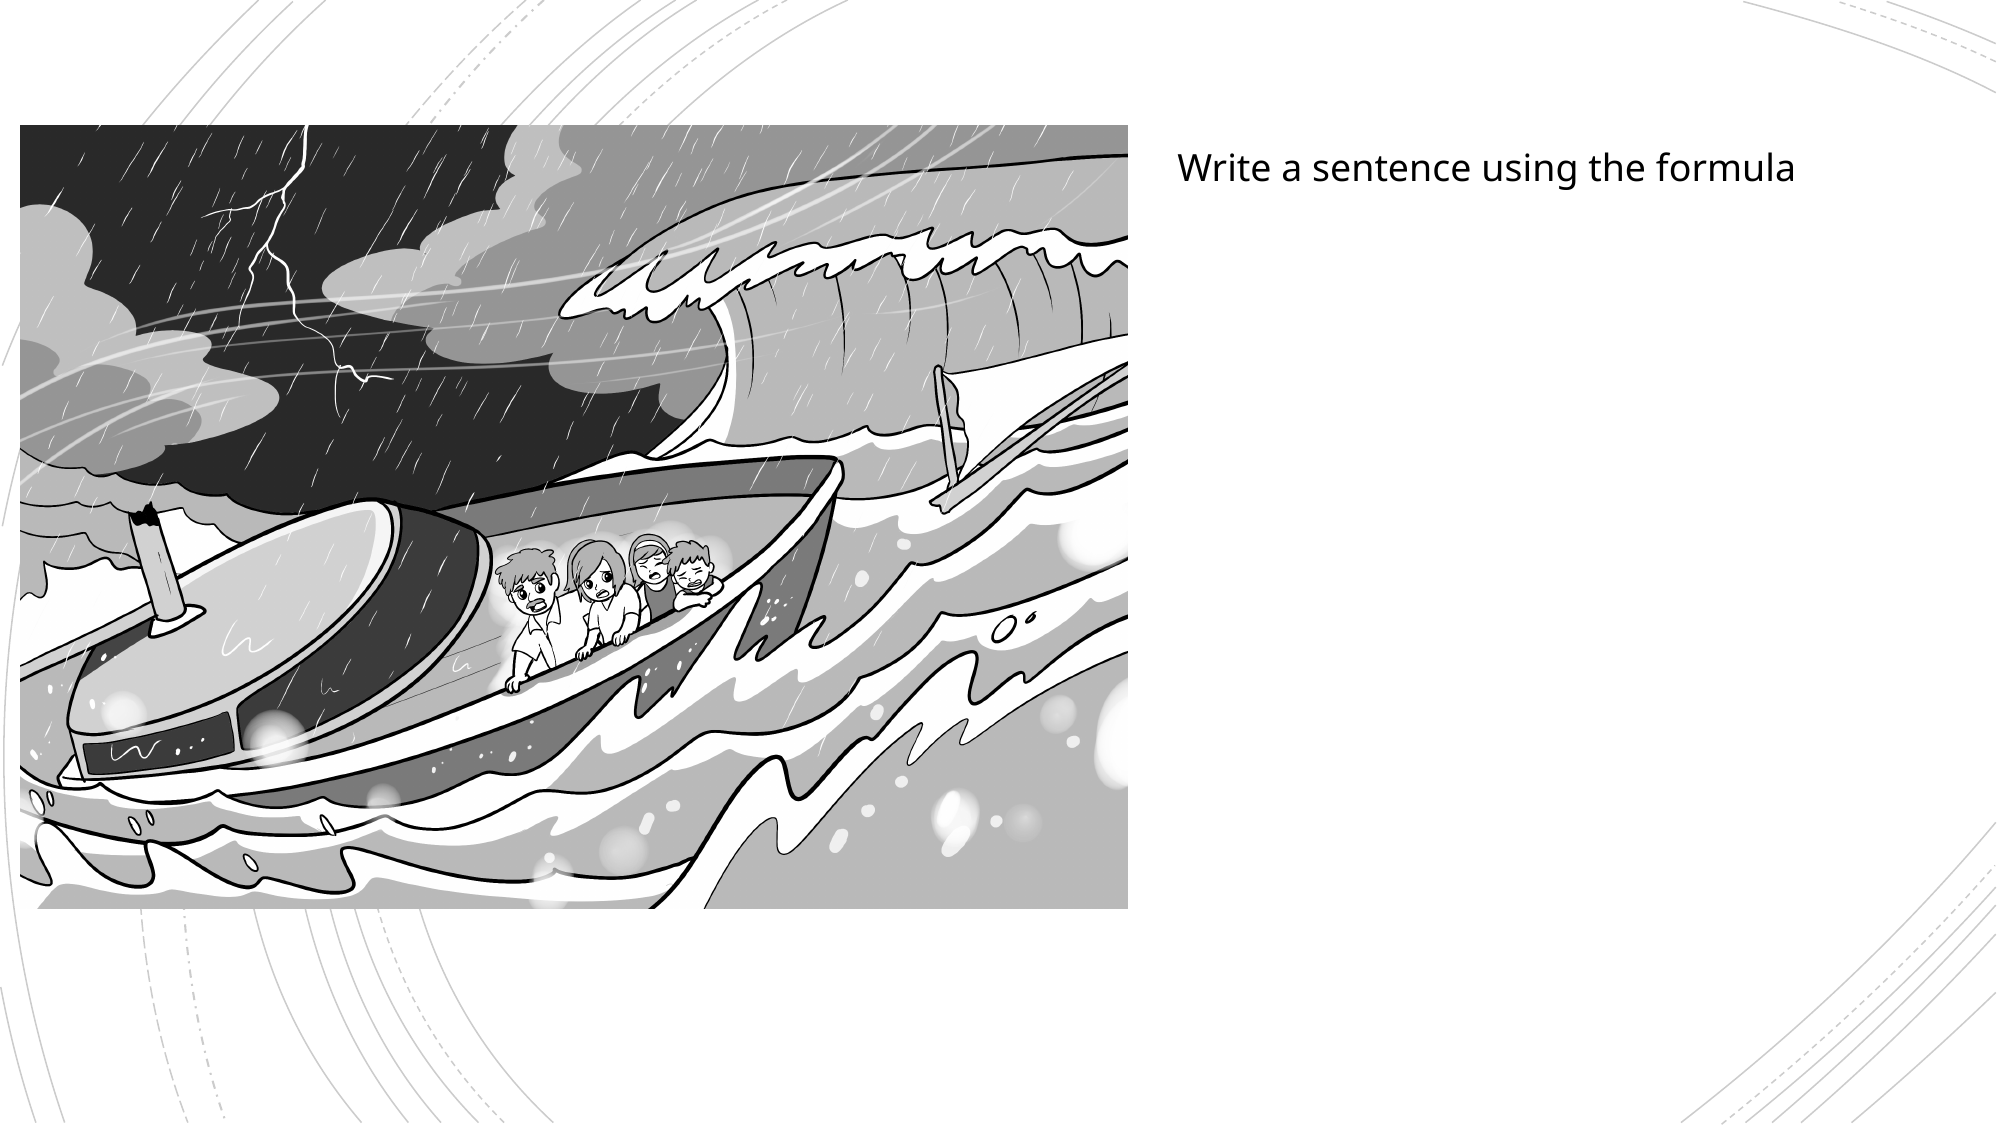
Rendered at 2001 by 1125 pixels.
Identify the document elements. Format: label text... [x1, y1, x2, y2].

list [20, 125, 1128, 909]
text_box Write a sentence using the formula [1162, 46, 1936, 242]
